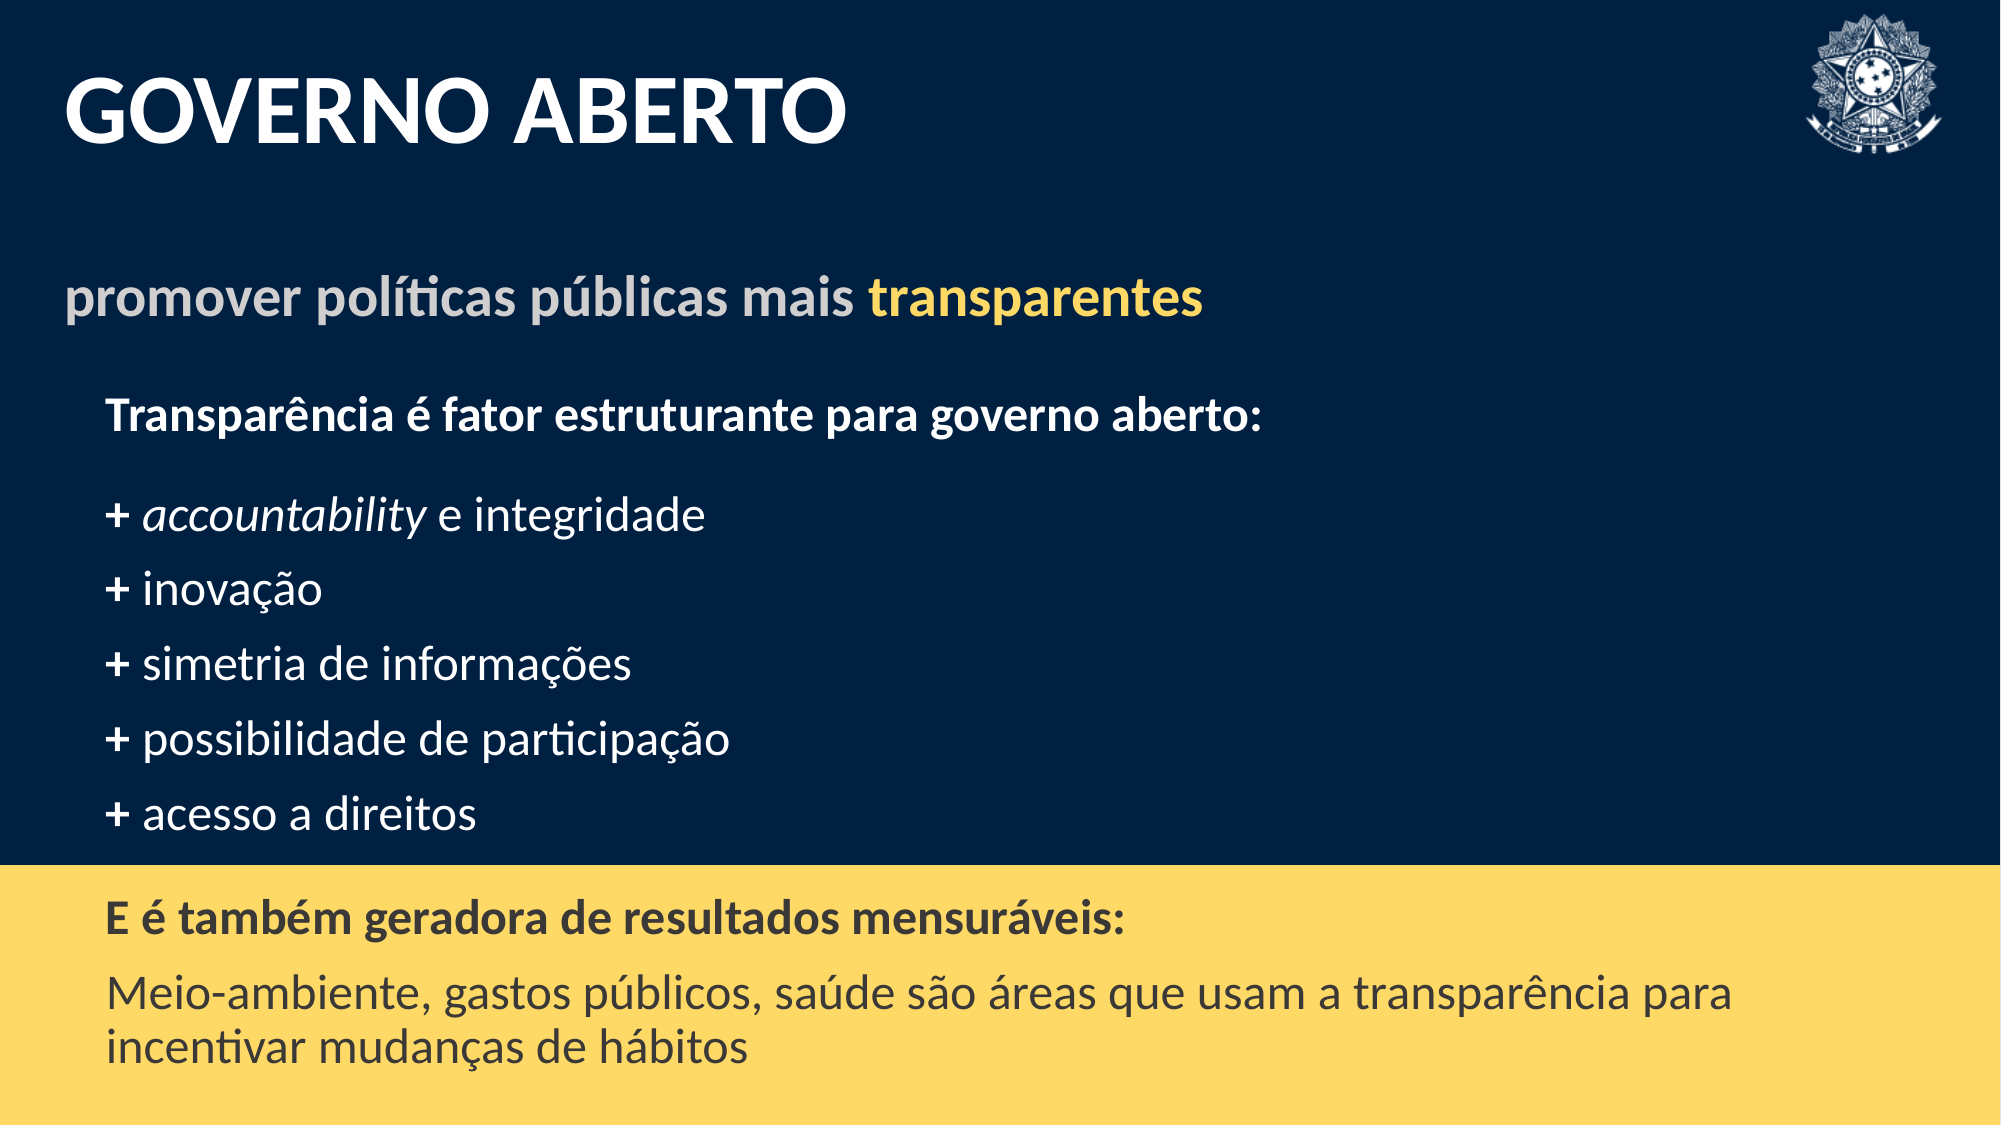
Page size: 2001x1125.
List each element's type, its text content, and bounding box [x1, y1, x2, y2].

text_box promover políticas públicas mais transparentes [49, 258, 1487, 344]
text_box Transparência é fator estruturante para governo aberto: + accountability e integridade + inovação + simetria de informações + possibilidade de participação + acesso a direitos E é também geradora de resultados mensuráveis: Meio-ambiente, gastos públicos, saúde são áreas que usam a transparência para incentivar mudanças de hábitos [90, 380, 1956, 1104]
text_box [0, 865, 2000, 1125]
picture [0, 0, 2001, 1125]
title GOVERNO ABERTO [49, 0, 1139, 222]
